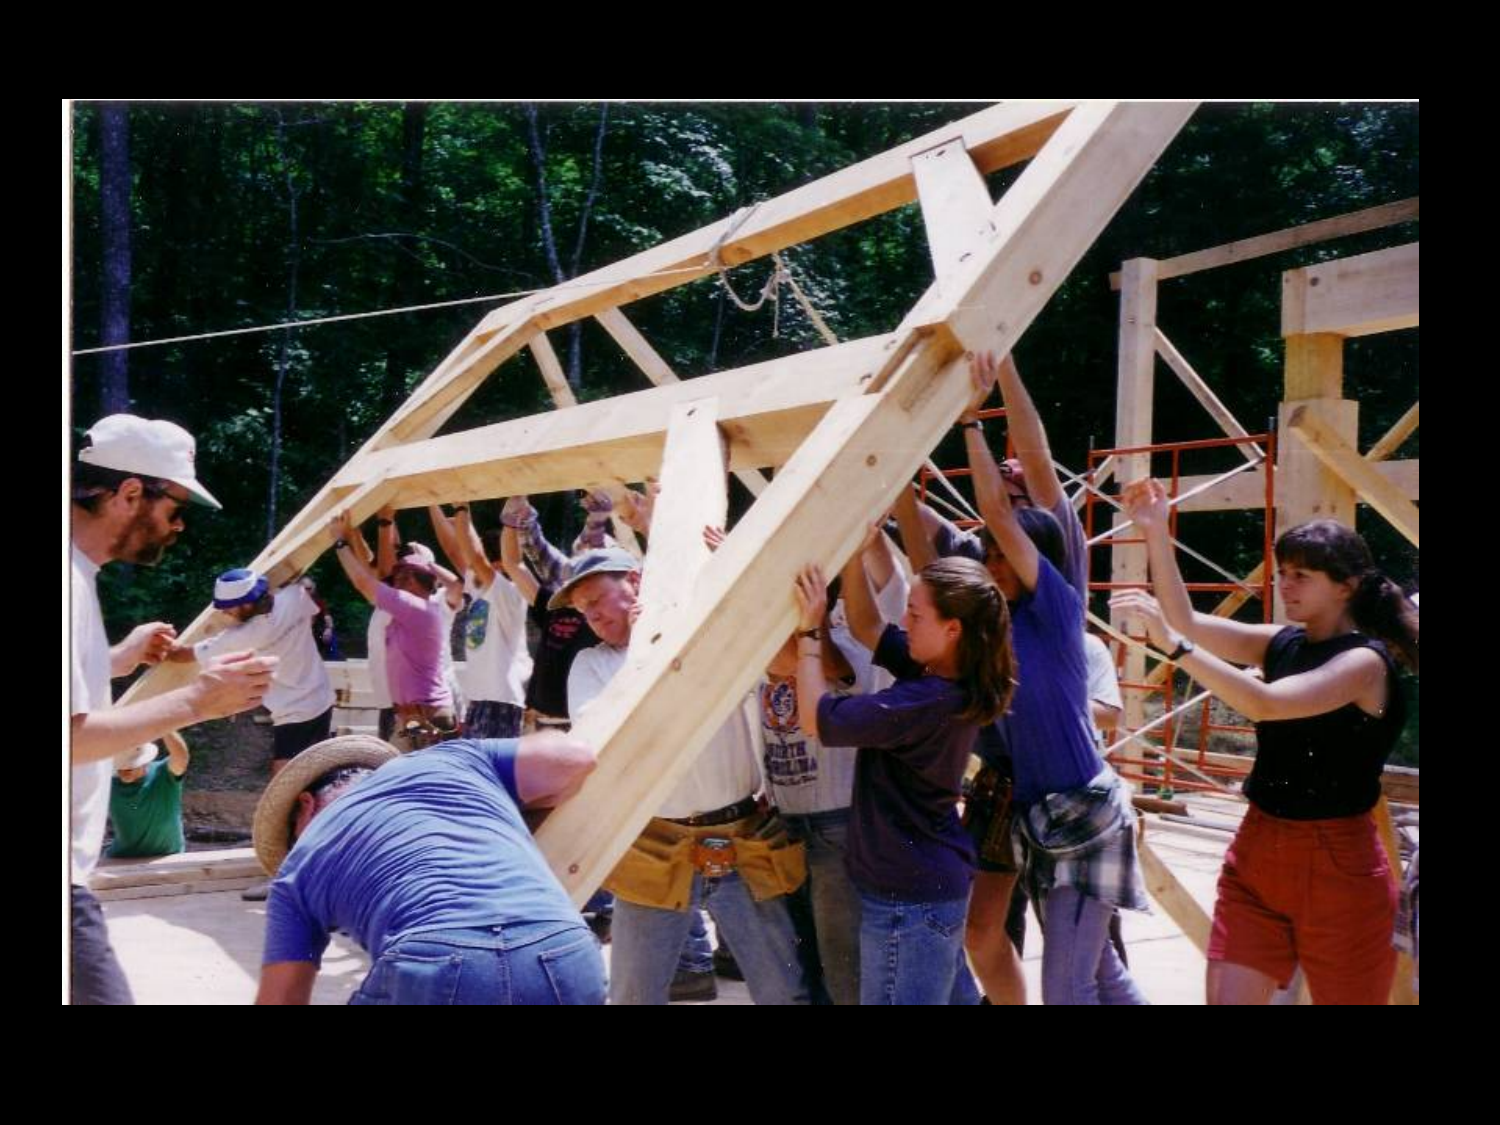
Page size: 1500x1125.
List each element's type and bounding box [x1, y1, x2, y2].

picture [62, 99, 1419, 1005]
